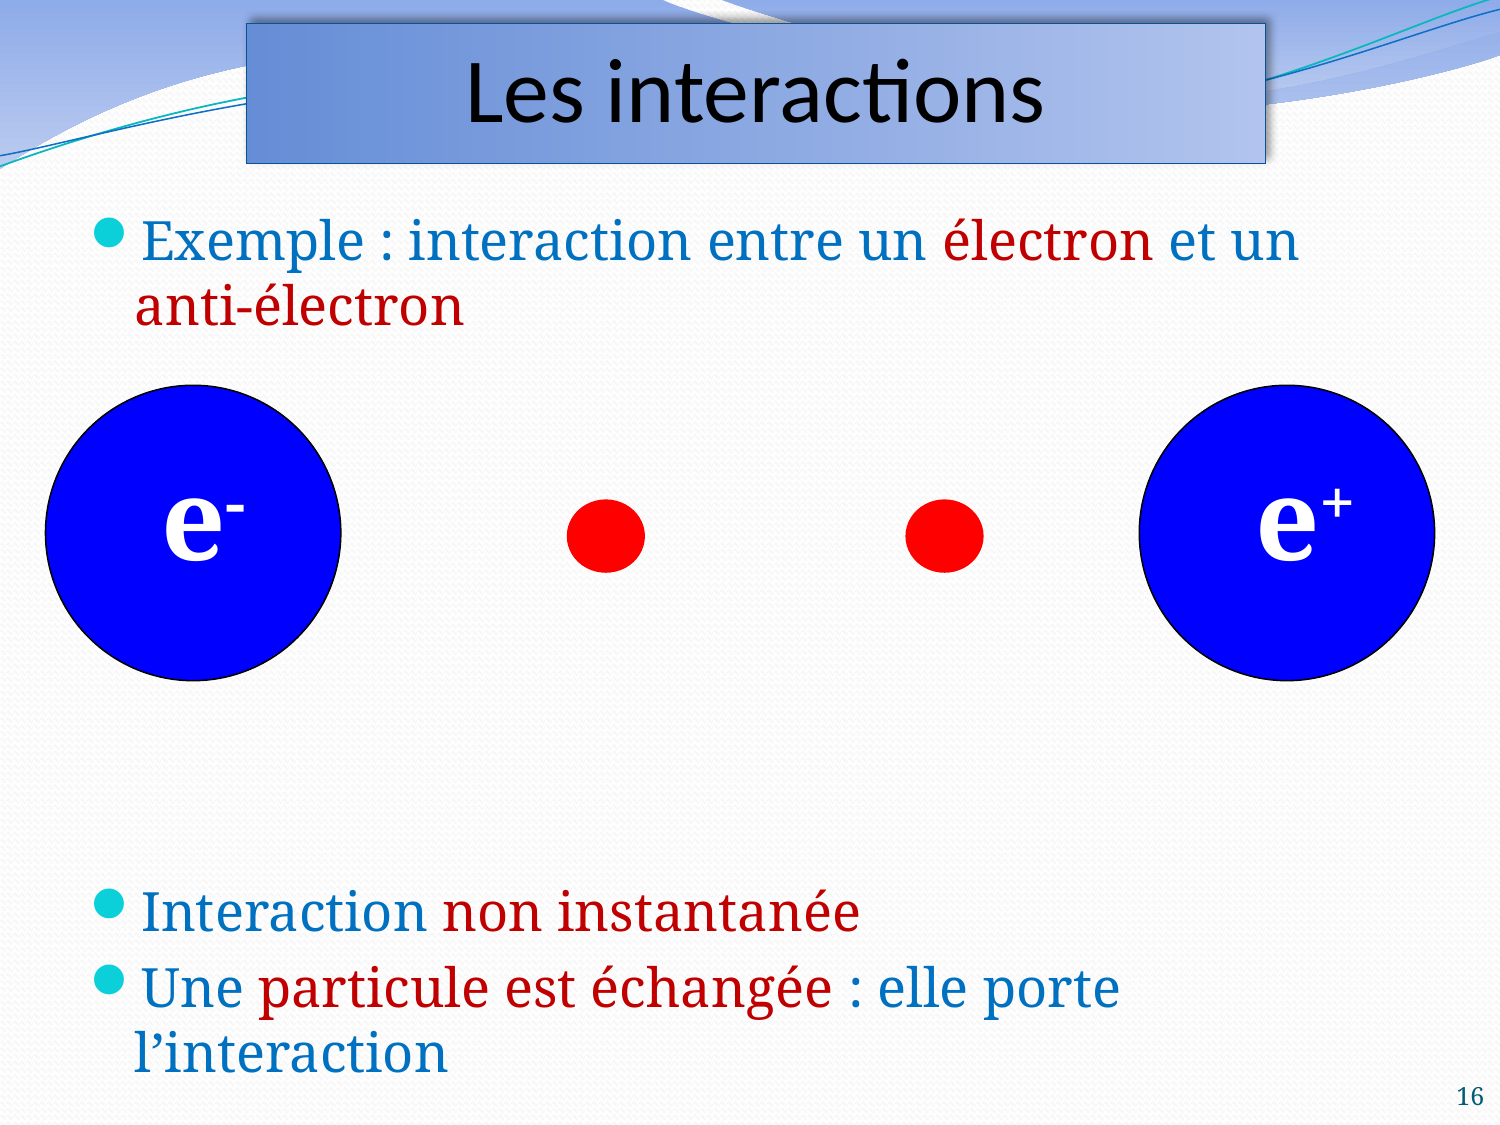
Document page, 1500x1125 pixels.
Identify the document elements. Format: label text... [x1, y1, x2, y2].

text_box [45, 385, 342, 681]
text_box [566, 499, 645, 573]
title Les interactions [246, 23, 1266, 164]
list Exemple : interaction entre un électron et un anti-électron Interaction non instantanée Une particule est échangée : elle porte l’interaction [75, 199, 1425, 1067]
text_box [1139, 385, 1435, 681]
text_box [905, 499, 984, 573]
slide_number 16 [1359, 1078, 1485, 1115]
